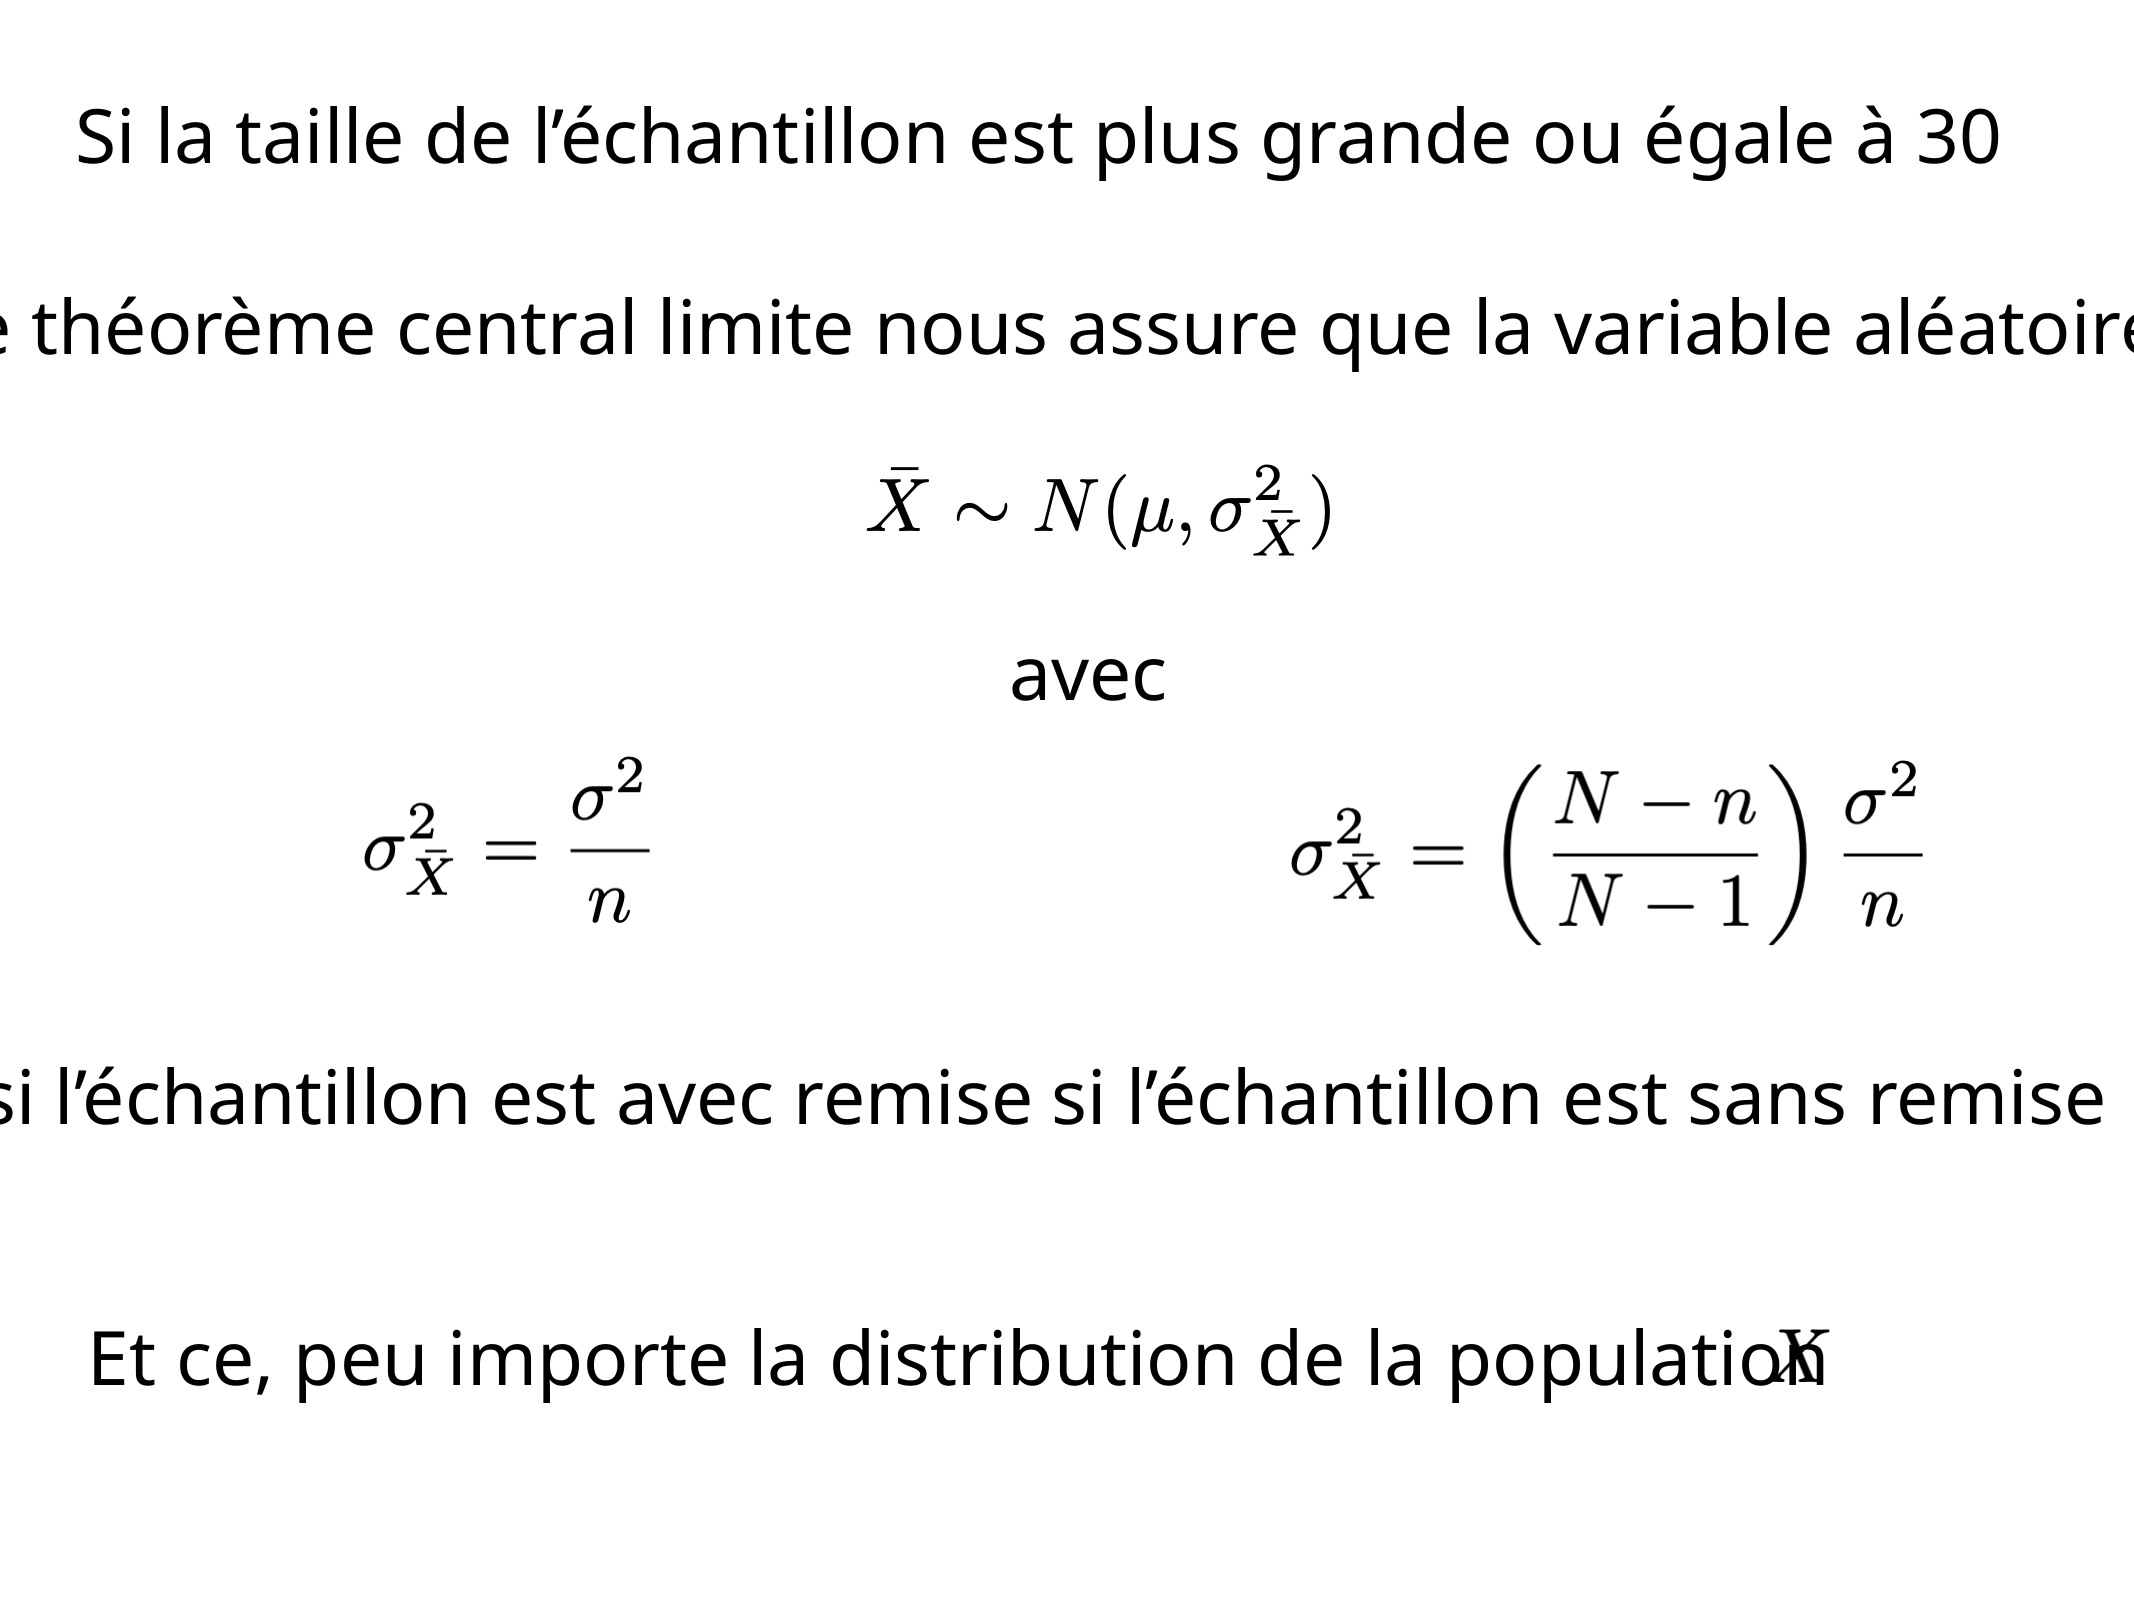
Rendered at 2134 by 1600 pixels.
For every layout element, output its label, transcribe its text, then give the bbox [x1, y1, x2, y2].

text_box avec [1001, 617, 1196, 724]
picture [1290, 759, 1923, 946]
text_box si l’échantillon est sans remise [1043, 1041, 2116, 1148]
text_box le théorème central limite nous assure que la variable aléatoire [0, 271, 2134, 378]
picture [362, 756, 651, 924]
text_box si l’échantillon est avec remise [0, 1041, 1042, 1148]
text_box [201, 1304, 1830, 1408]
picture [865, 463, 1331, 556]
text_box Si la taille de l’échantillon est plus grande ou égale à 30 [66, 80, 2012, 188]
